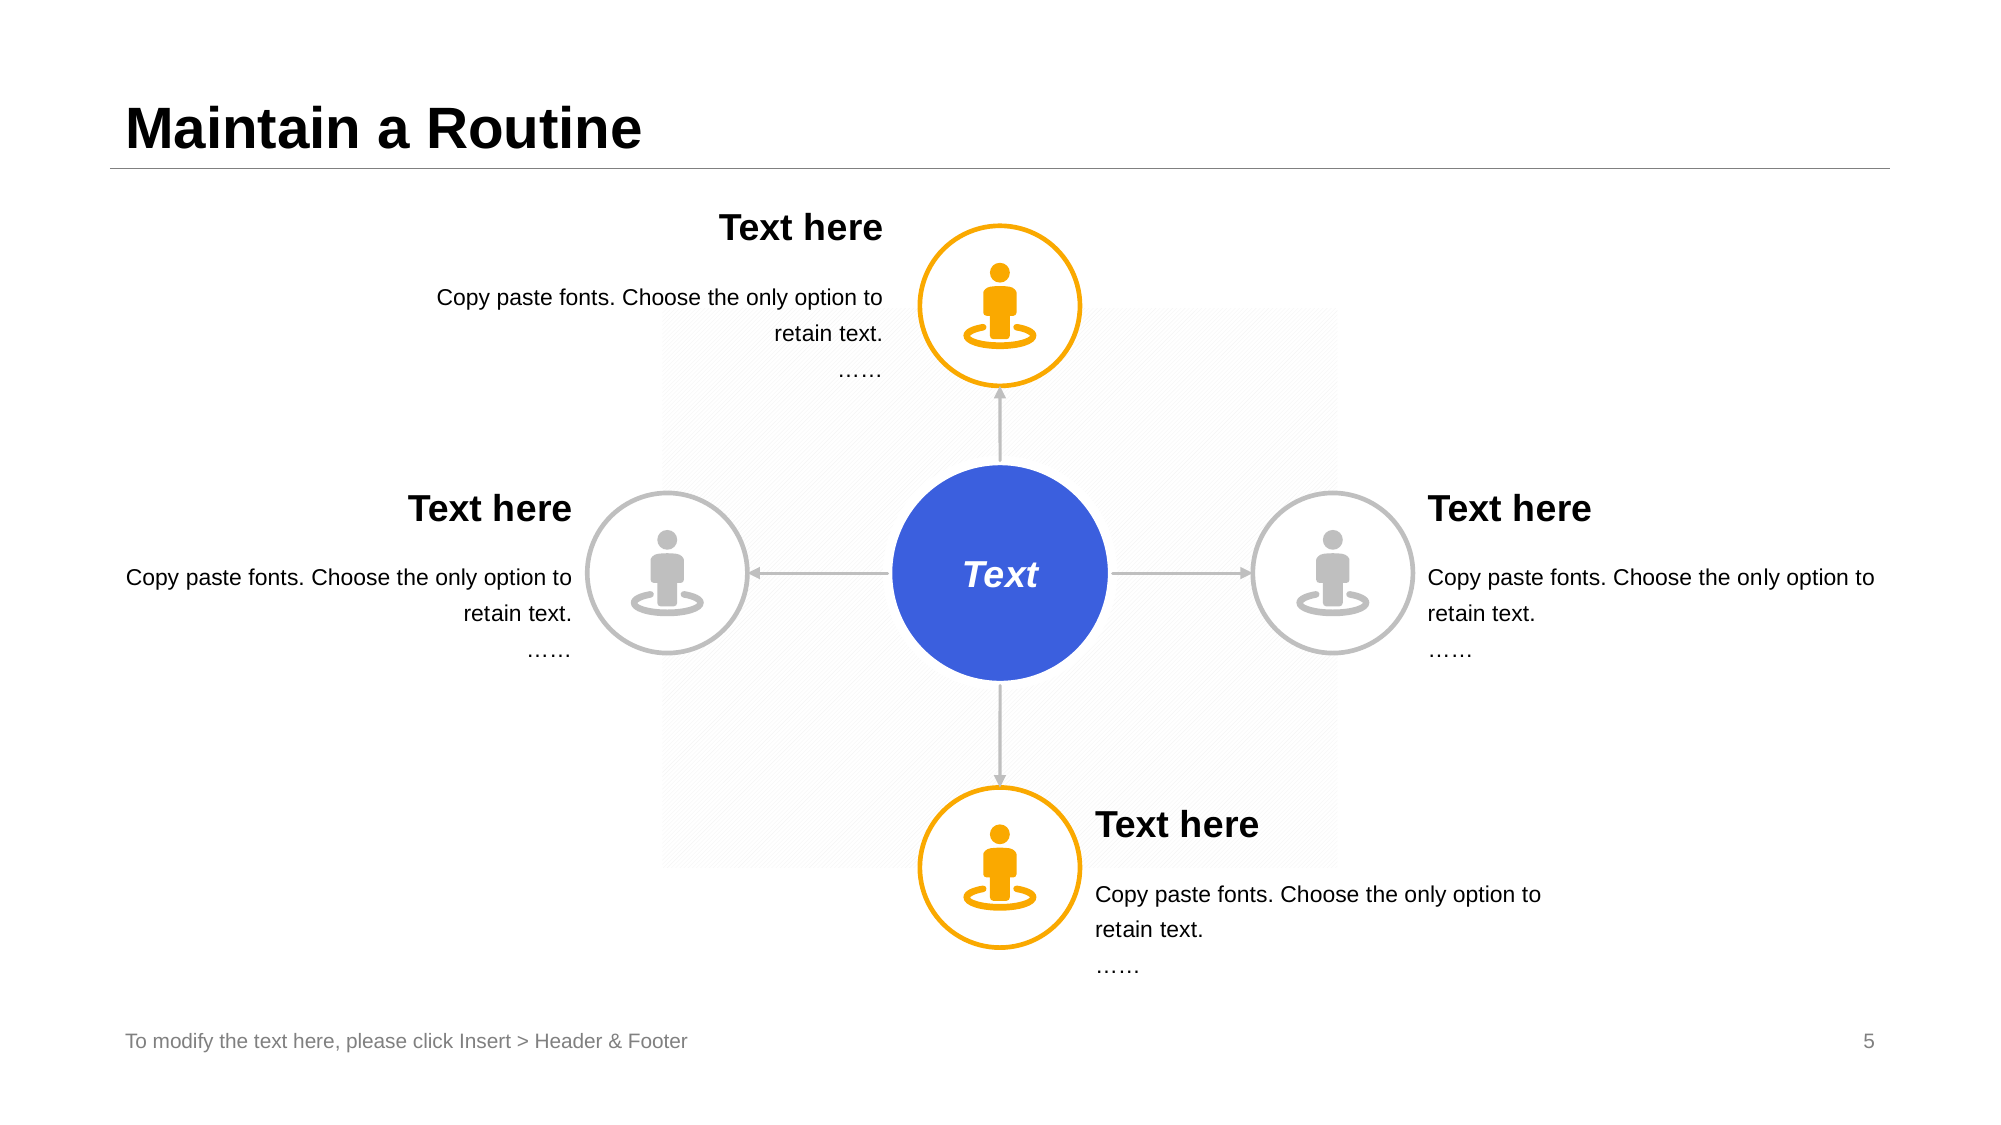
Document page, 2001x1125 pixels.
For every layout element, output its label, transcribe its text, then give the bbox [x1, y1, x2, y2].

footer To modify the text here, please click Insert > Header & Footer [109, 1023, 790, 1058]
slide_number 5 [1412, 1023, 1890, 1058]
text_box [110, 184, 1890, 1015]
title Maintain a Routine [109, 0, 1890, 169]
